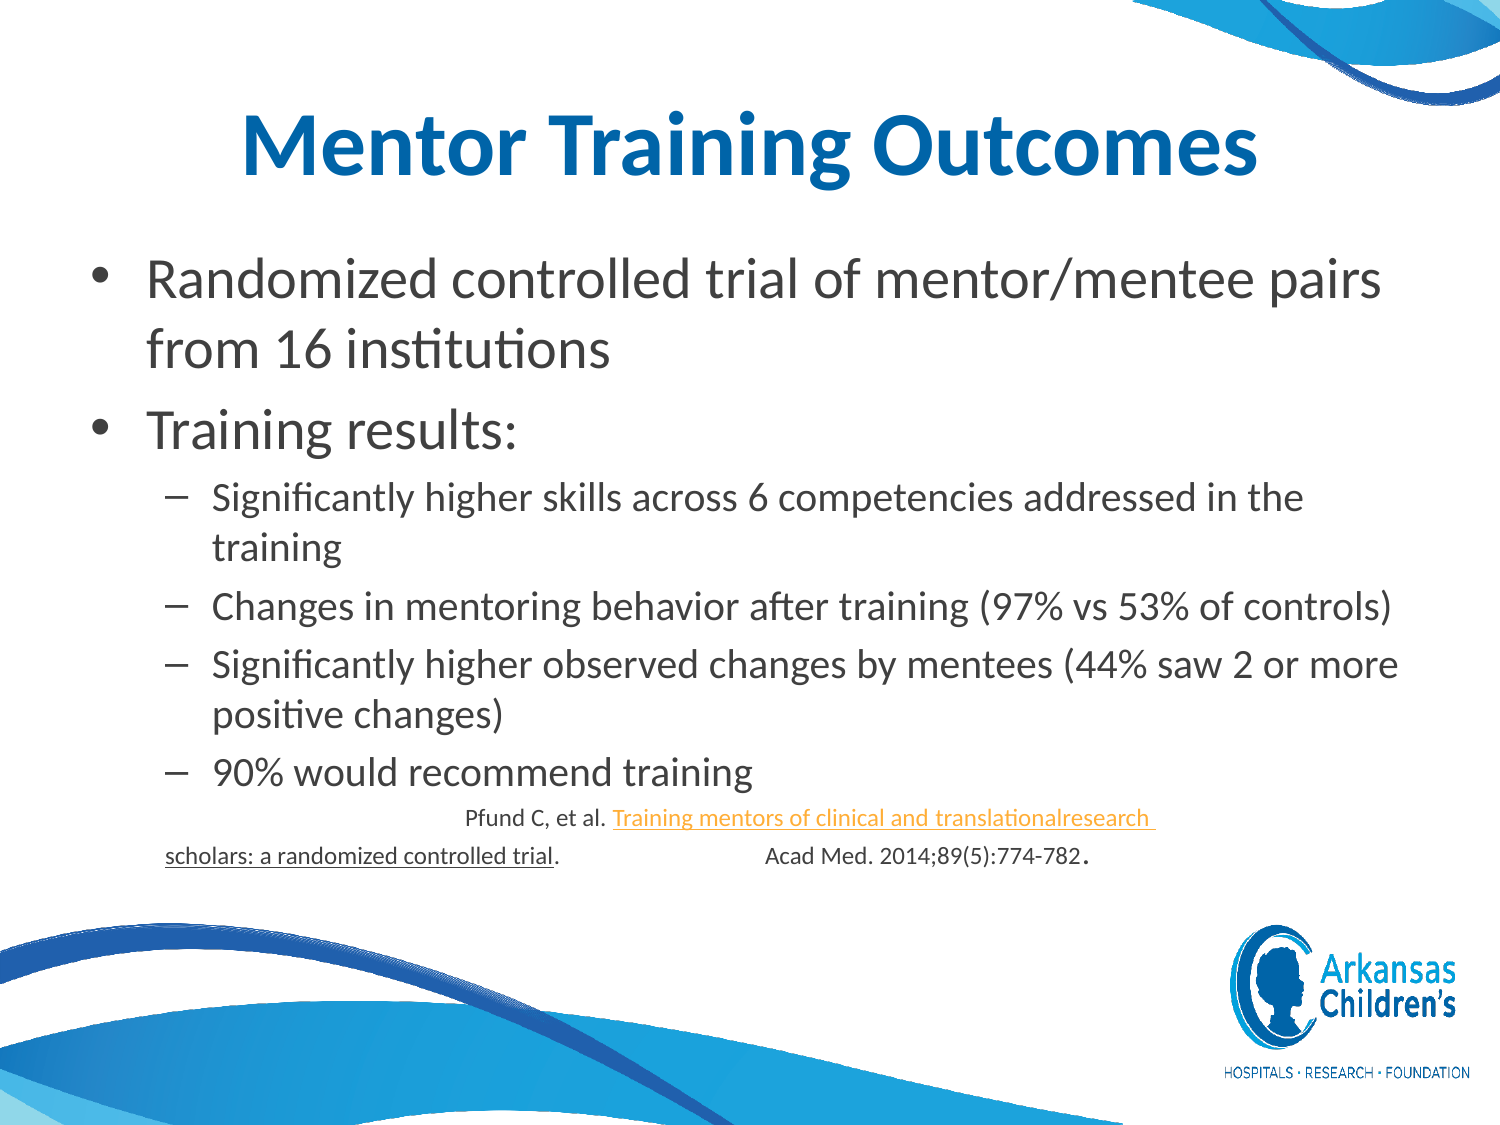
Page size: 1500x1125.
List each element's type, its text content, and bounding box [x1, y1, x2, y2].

picture [1132, 0, 1500, 106]
title Mentor Training Outcomes [75, 45, 1425, 232]
list Randomized controlled trial of mentor/mentee pairs from 16 institutions Training results: Significantly higher skills across 6 competencies addressed in the training Changes in mentoring behavior after training (97% vs 53% of controls) Significantly higher observed changes by mentees (44% saw 2 or more positive changes) 90% would recommend training Pfund C, et al. Training mentors of clinical and translational research scholars: a randomized controlled trial. Acad Med. 2014;89(5):774-782. [75, 232, 1425, 975]
picture [1221, 920, 1472, 1082]
picture [0, 923, 1123, 1125]
